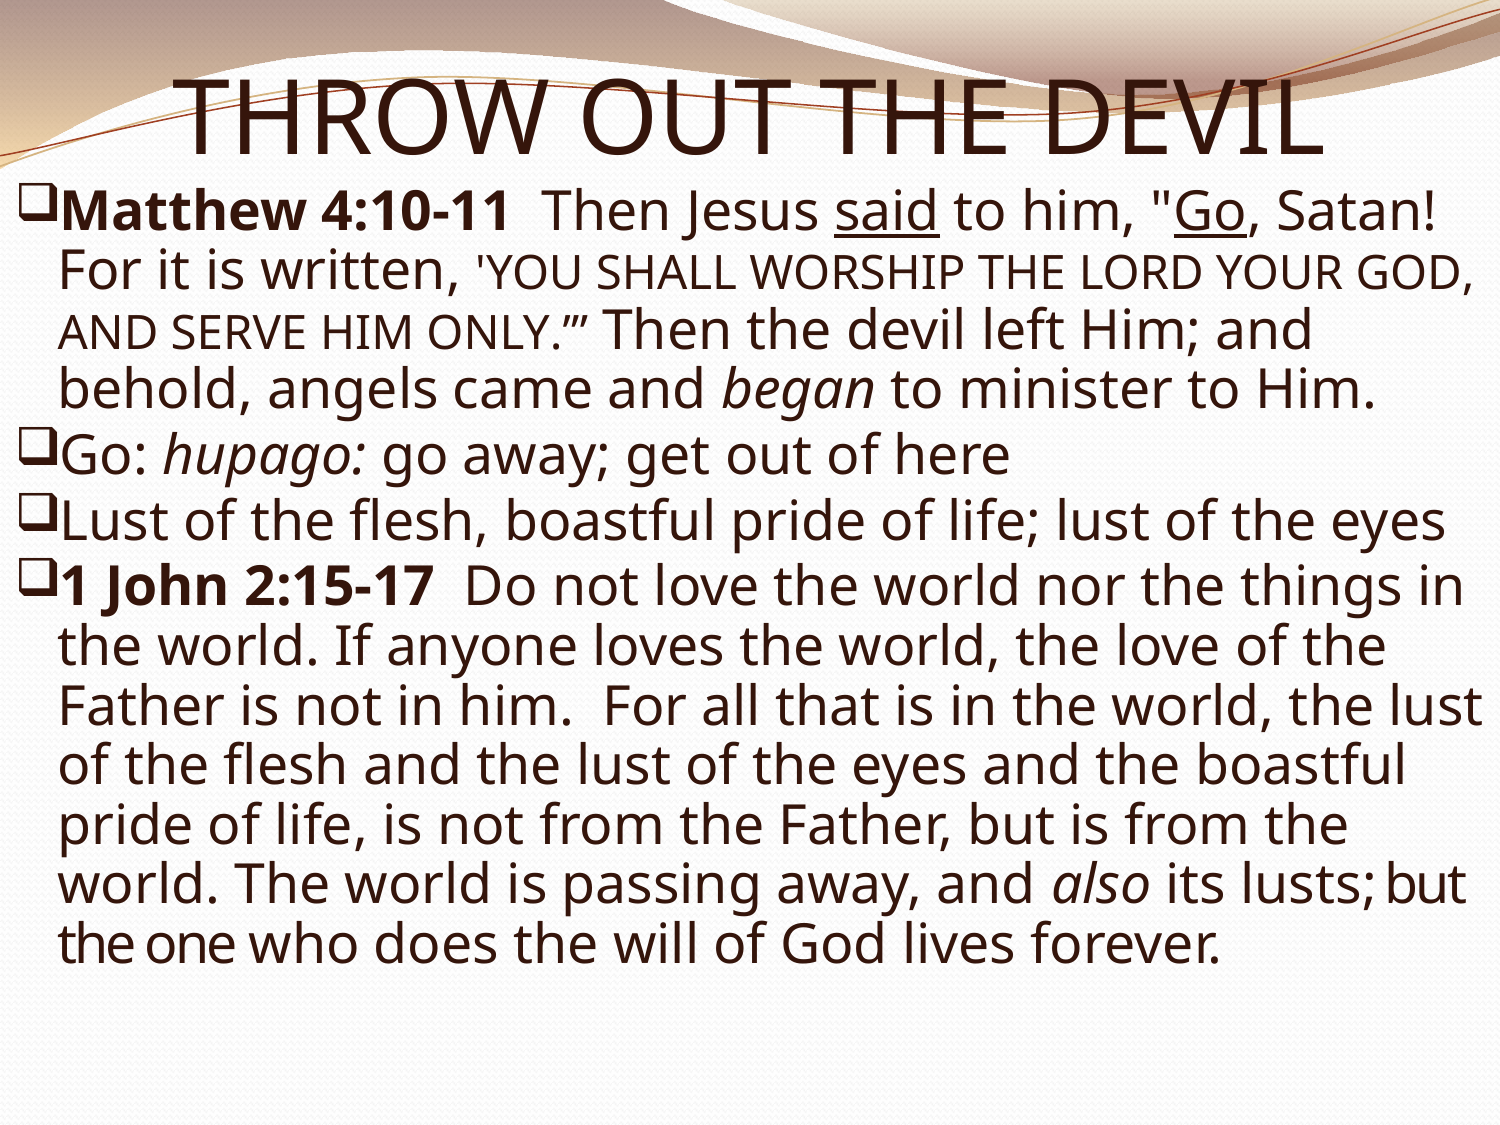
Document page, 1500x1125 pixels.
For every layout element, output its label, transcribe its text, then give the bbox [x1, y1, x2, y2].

title THROW OUT THE DEVIL [0, 0, 1500, 174]
list Matthew 4:10-11 Then Jesus said to him, "Go, Satan! For it is written, 'YOU SHALL WORSHIP THE LORD YOUR GOD, AND SERVE HIM ONLY.’” Then the devil left Him; and behold, angels came and began to minister to Him. Go: hupago: go away; get out of here Lust of the flesh, boastful pride of life; lust of the eyes 1 John 2:15-17 Do not love the world nor the things in the world. If anyone loves the world, the love of the Father is not in him. For all that is in the world, the lust of the flesh and the lust of the eyes and the boastful pride of life, is not from the Father, but is from the world. The world is passing away, and also its lusts; but the one who does the will of God lives forever. [0, 174, 1500, 1125]
